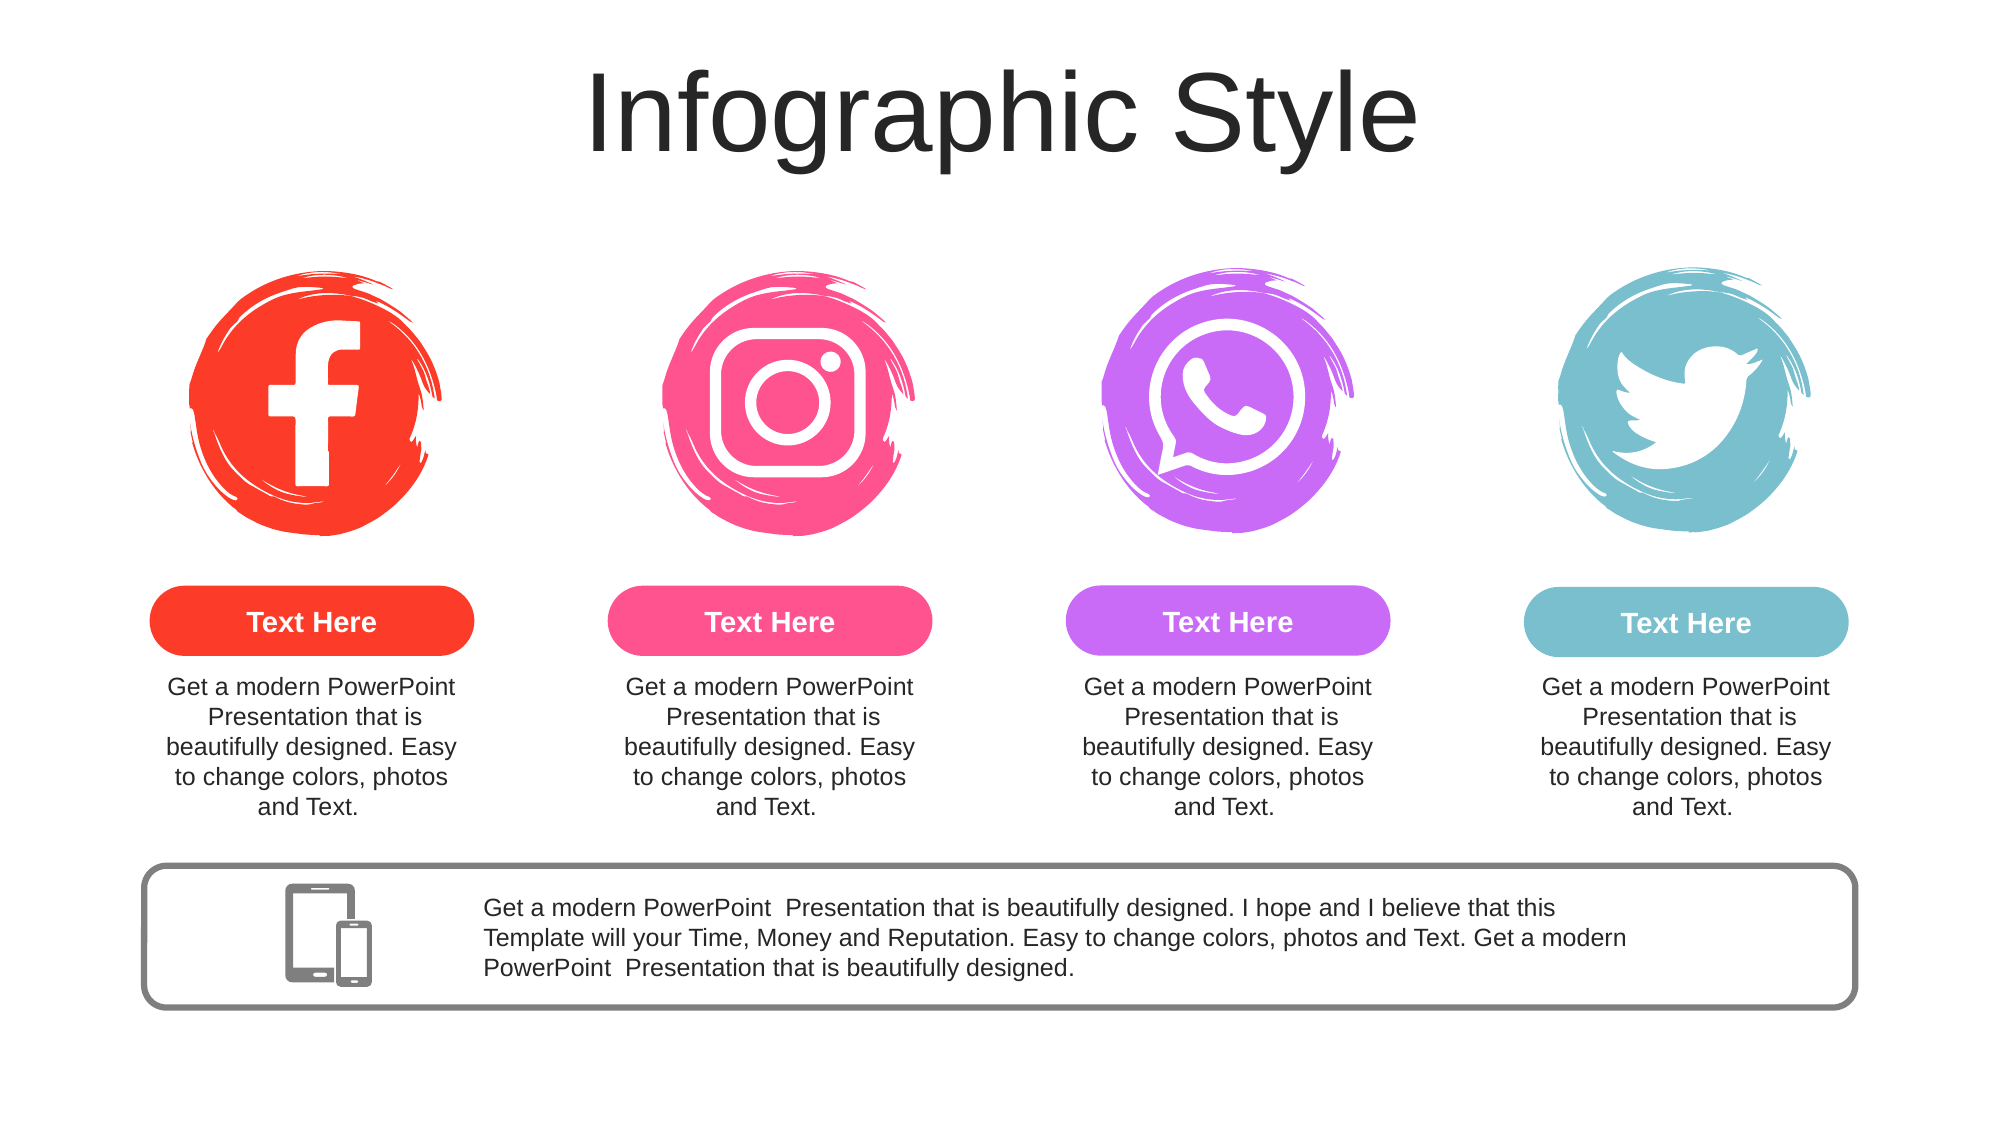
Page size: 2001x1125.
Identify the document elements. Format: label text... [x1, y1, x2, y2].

text_box Get a modern PowerPoint Presentation that is beautifully designed. Easy to change colors, photos and Text. [607, 662, 933, 828]
text_box Text Here [149, 585, 475, 656]
text_box [1101, 268, 1355, 534]
text_box Get a modern PowerPoint Presentation that is beautifully designed. Easy to change colors, photos and Text. [1065, 662, 1391, 828]
text_box [1612, 346, 1763, 470]
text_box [1149, 318, 1306, 476]
text_box [1558, 267, 1811, 533]
text_box Get a modern PowerPoint Presentation that is beautifully designed. Easy to change colors, photos and Text. [1523, 662, 1849, 828]
text_box [284, 882, 373, 988]
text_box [709, 327, 866, 478]
text_box [143, 864, 1857, 1009]
text_box Get a modern PowerPoint Presentation that is beautifully designed. Easy to change colors, photos and Text. [149, 662, 475, 828]
text_box Text Here [1065, 585, 1391, 656]
text_box Get a modern PowerPoint Presentation that is beautifully designed. I hope and I believe that this Template will your Time, Money and Reputation. Easy to change colors, photos and Text. Get a modern PowerPoint Presentation that is beautifully designed. [468, 883, 1679, 989]
list Infographic Style [53, 55, 1952, 175]
text_box Text Here [607, 585, 933, 656]
text_box [189, 271, 442, 537]
text_box [662, 271, 915, 537]
text_box [268, 320, 361, 487]
text_box Text Here [1523, 586, 1849, 658]
